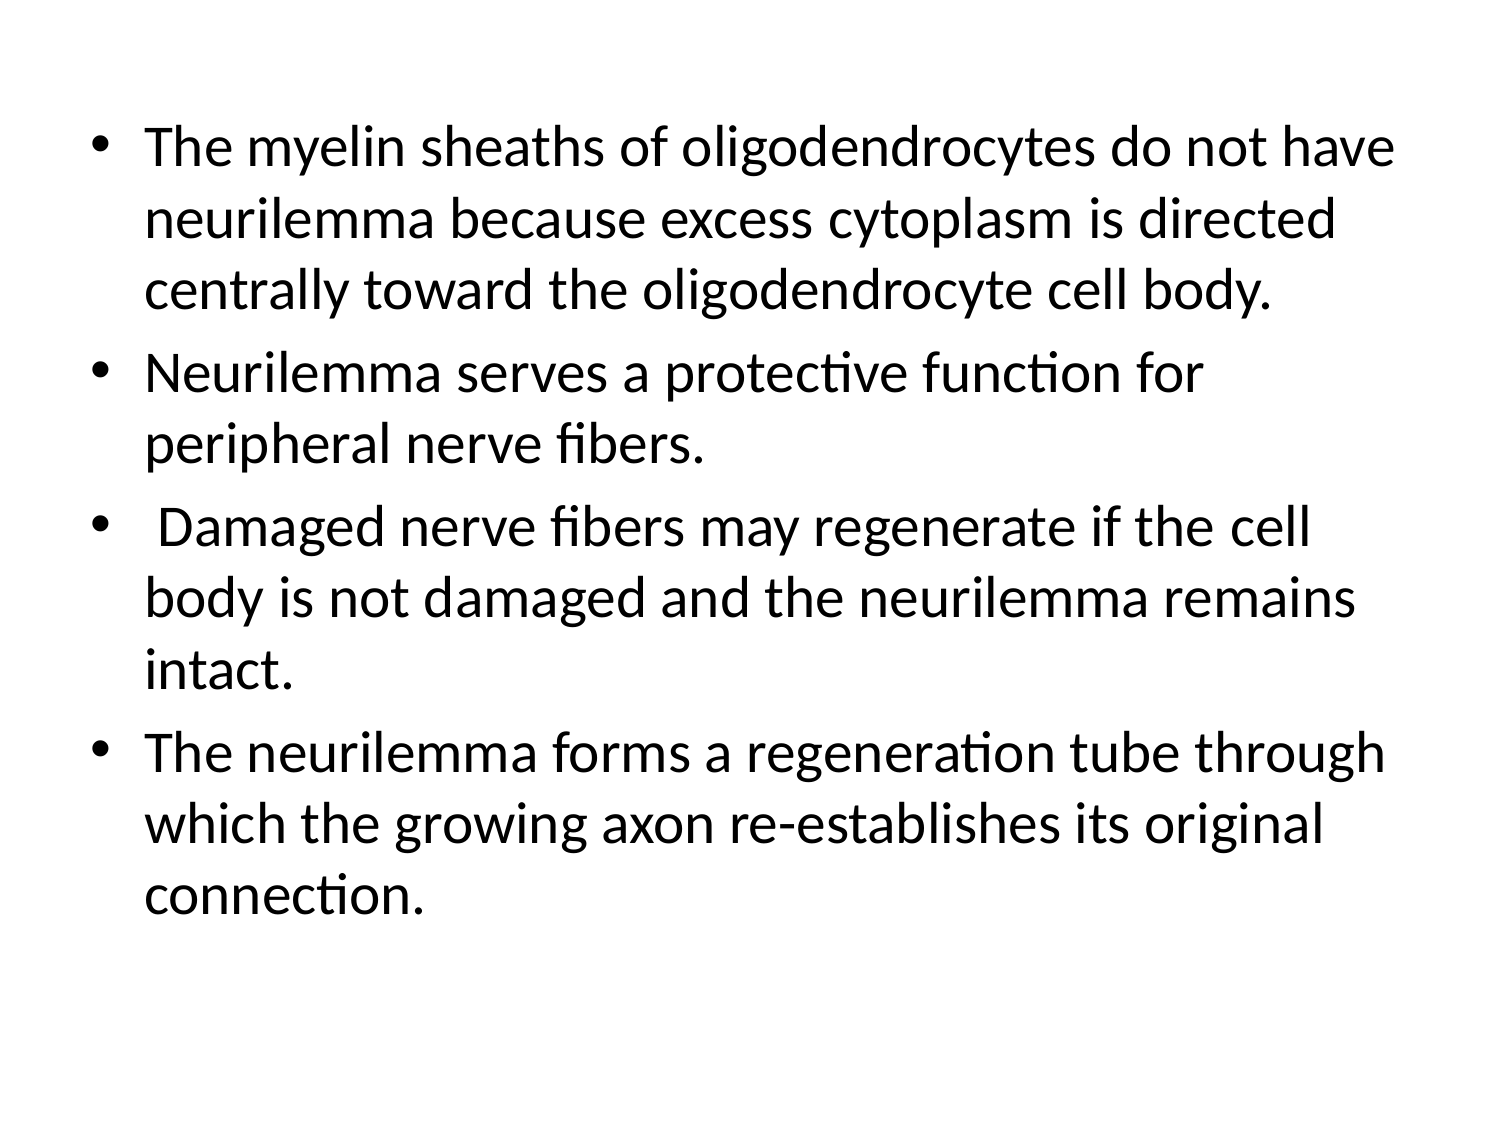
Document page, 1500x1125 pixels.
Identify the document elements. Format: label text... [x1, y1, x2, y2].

list The myelin sheaths of oligodendrocytes do not have neurilemma because excess cytoplasm is directed centrally toward the oligodendrocyte cell body. Neurilemma serves a protective function for peripheral nerve fibers. Damaged nerve fibers may regenerate if the cell body is not damaged and the neurilemma remains intact. The neurilemma forms a regeneration tube through which the growing axon re-establishes its original connection. [75, 99, 1425, 1005]
